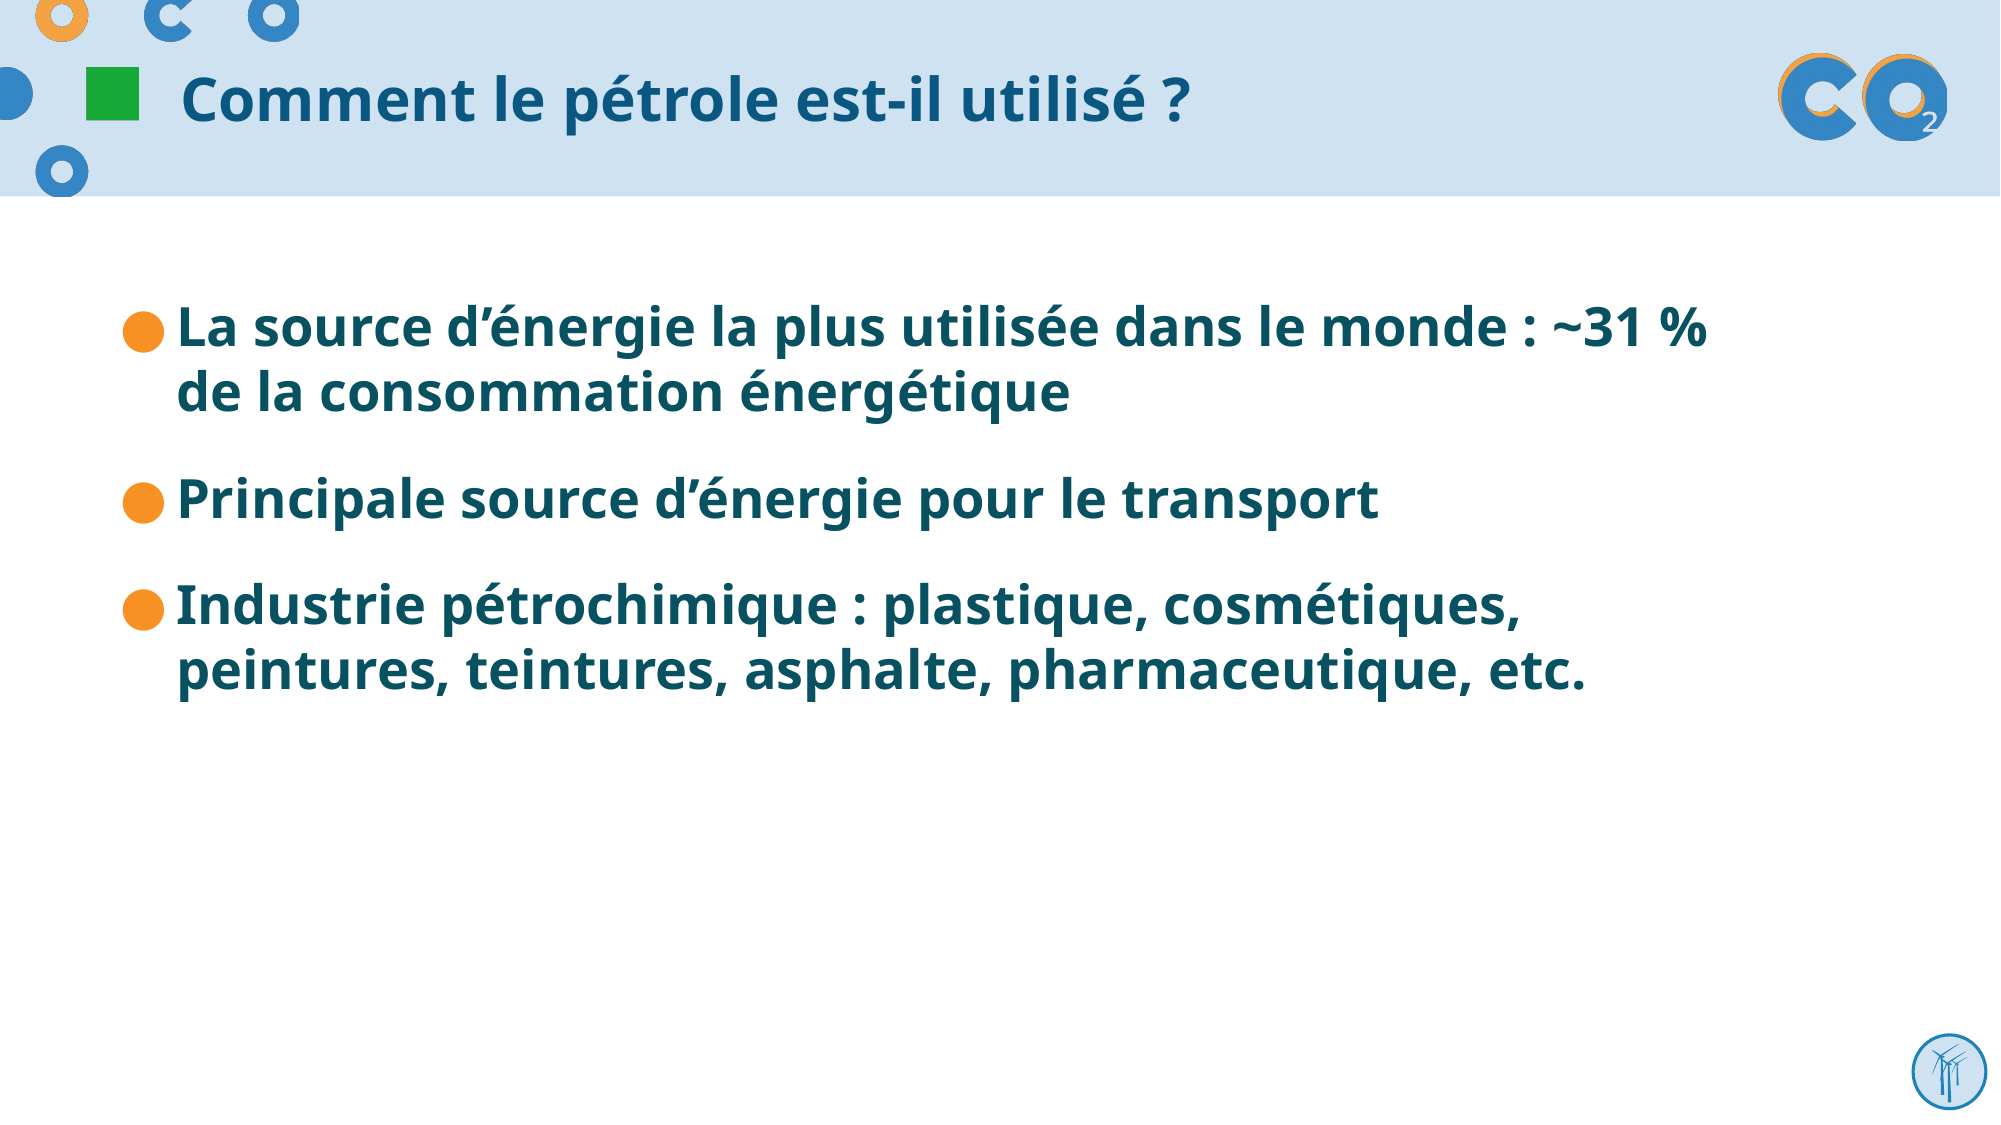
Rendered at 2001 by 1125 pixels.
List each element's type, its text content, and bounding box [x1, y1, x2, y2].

list La source d’énergie la plus utilisée dans le monde : ~31 % de la consommation énergétique Principale source d’énergie pour le transport Industrie pétrochimique : plastique, cosmétiques, peintures, teintures, asphalte, pharmaceutique, etc. [85, 284, 1798, 745]
title Comment le pétrole est-il utilisé ? [165, 16, 1667, 178]
picture [0, 0, 299, 197]
picture [1778, 53, 1947, 141]
